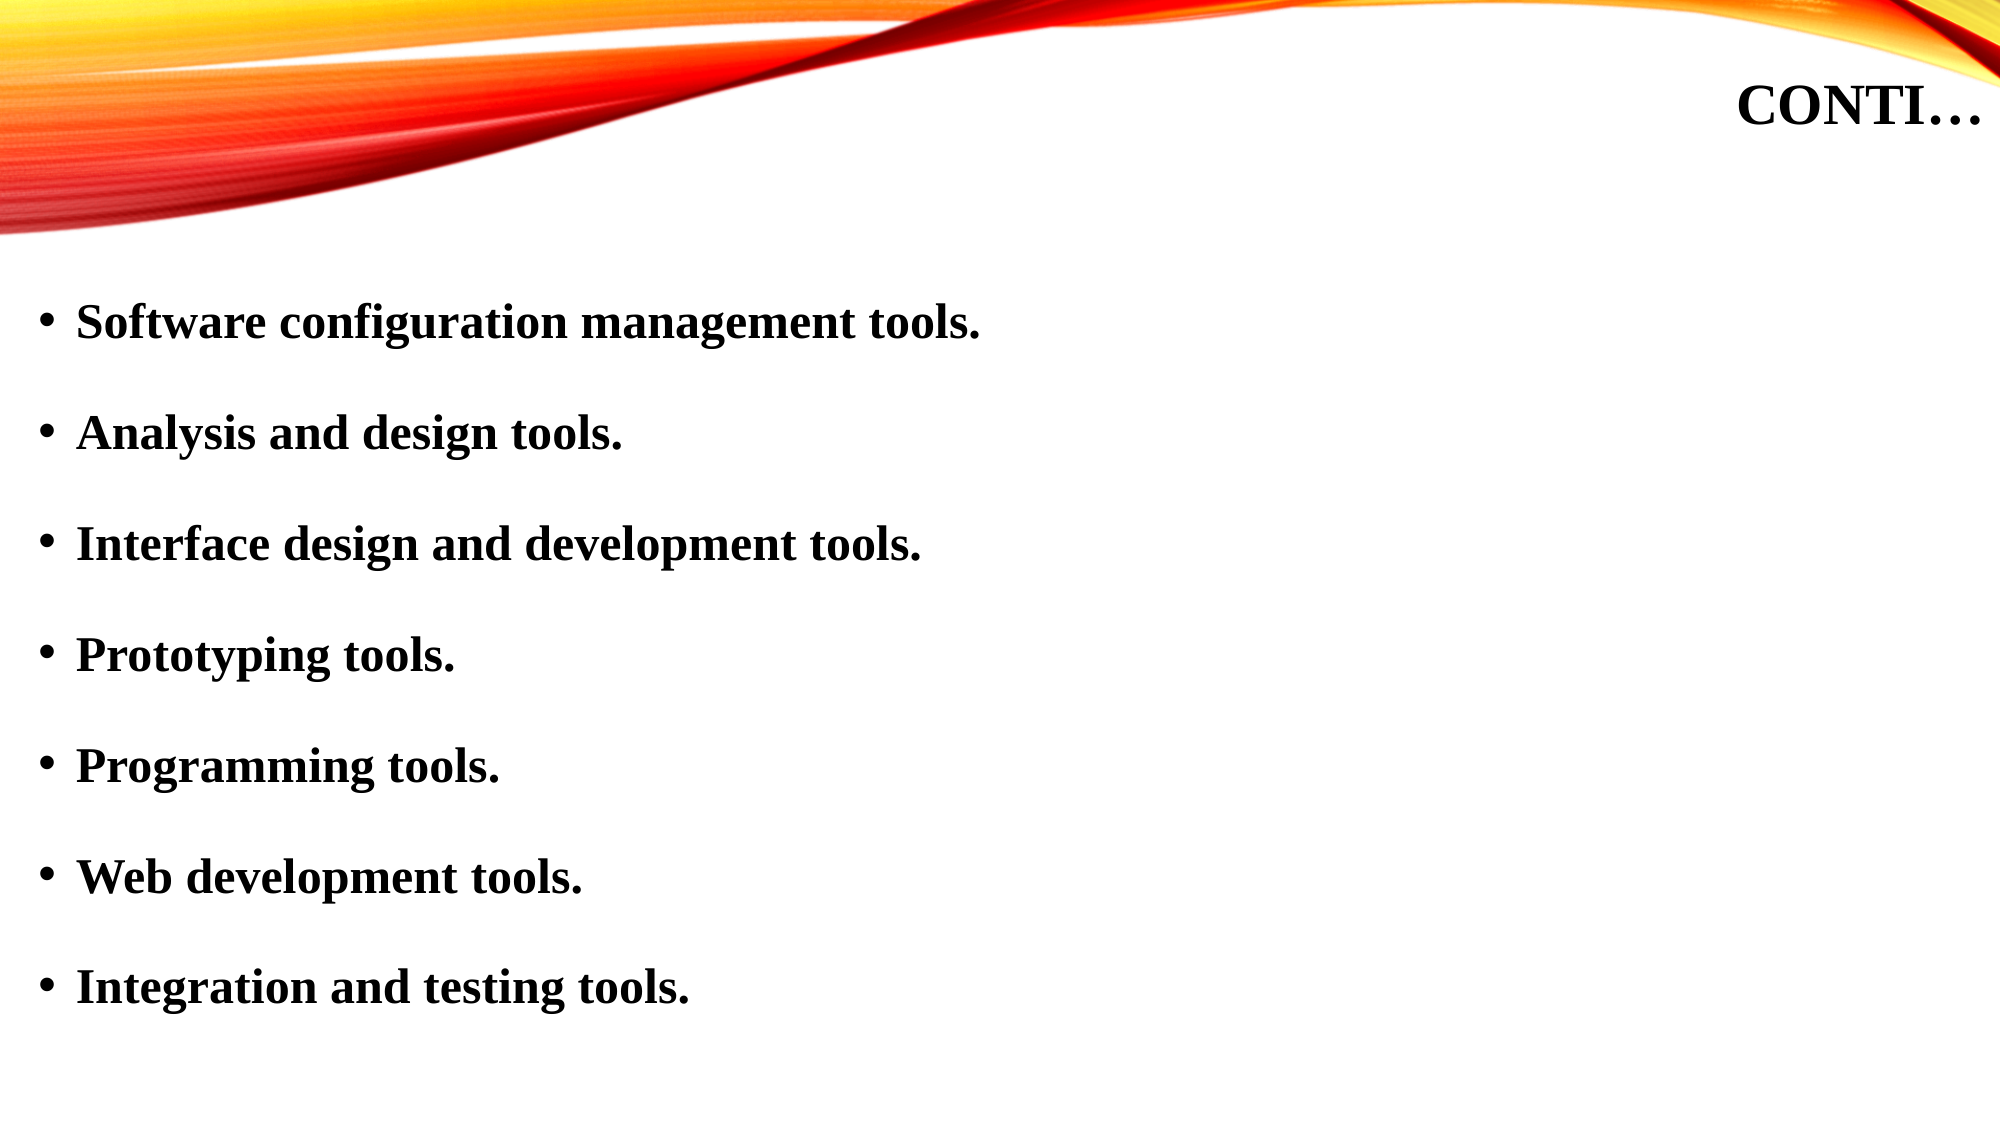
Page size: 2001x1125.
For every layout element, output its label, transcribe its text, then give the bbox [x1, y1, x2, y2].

title Conti… [491, 85, 2000, 127]
list Software configuration management tools. Analysis and design tools. Interface design and development tools. Prototyping tools. Programming tools. Web development tools. Integration and testing tools. [23, 251, 1984, 1107]
picture [0, 0, 2000, 237]
